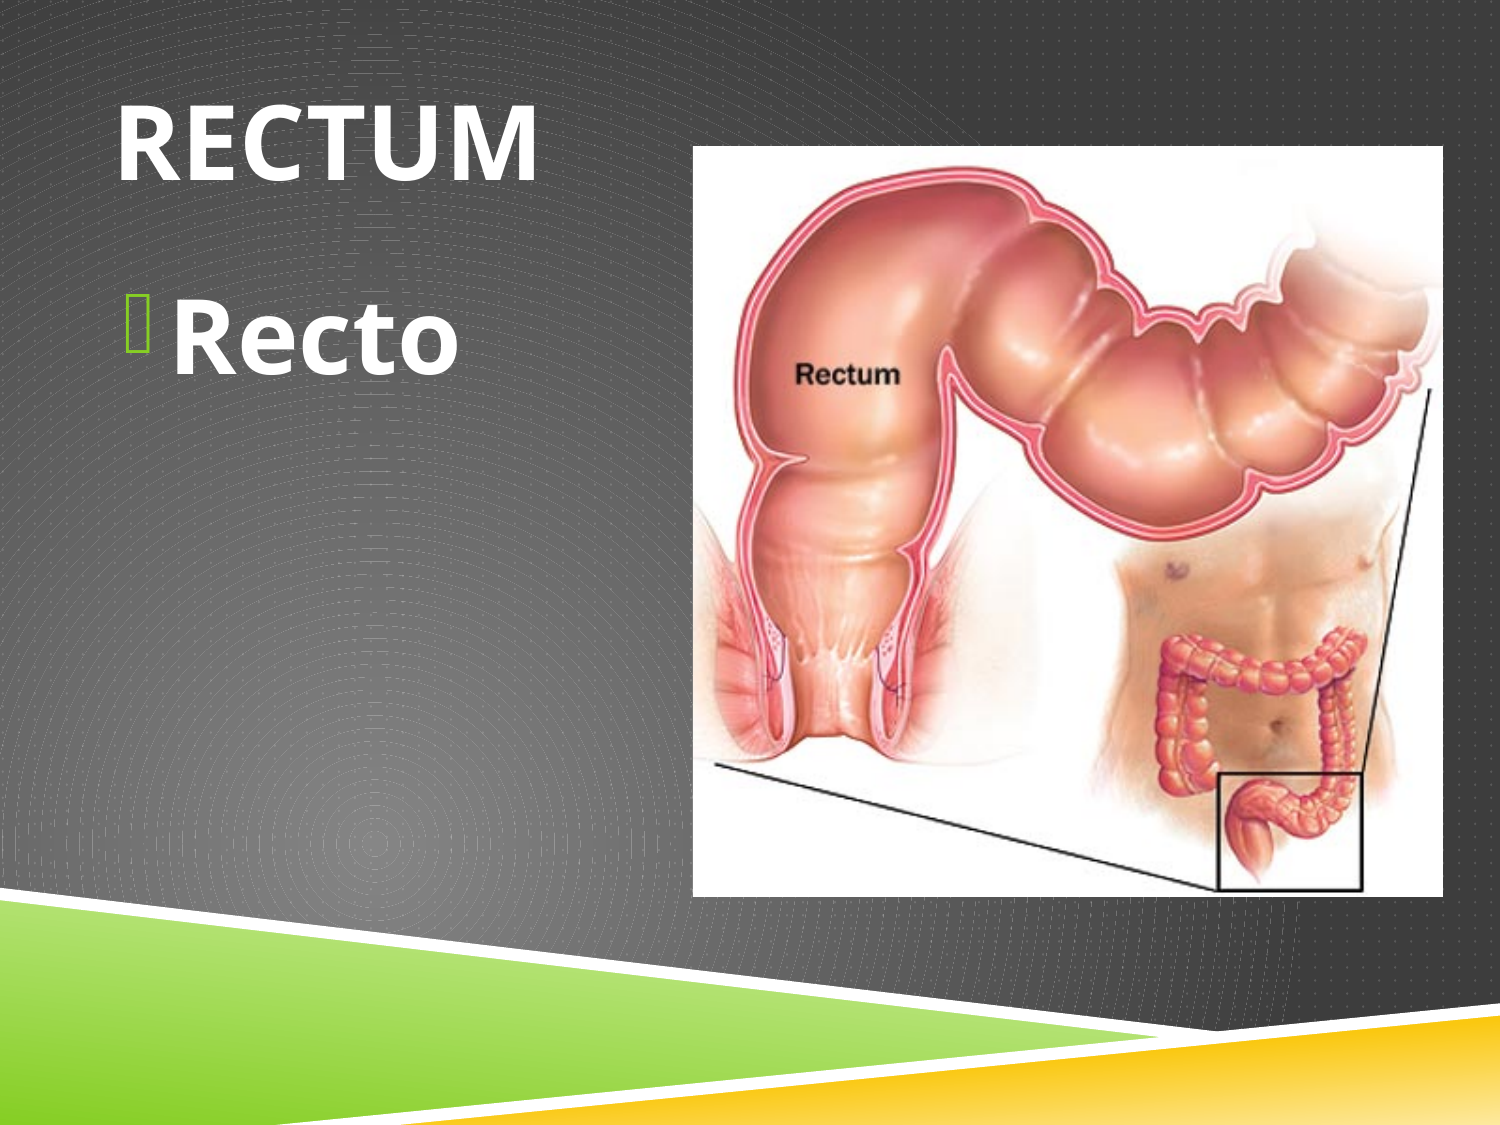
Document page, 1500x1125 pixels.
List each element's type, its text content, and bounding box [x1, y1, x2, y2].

picture [692, 145, 1444, 897]
title Rectum [112, 45, 1388, 233]
list Recto [112, 262, 686, 875]
